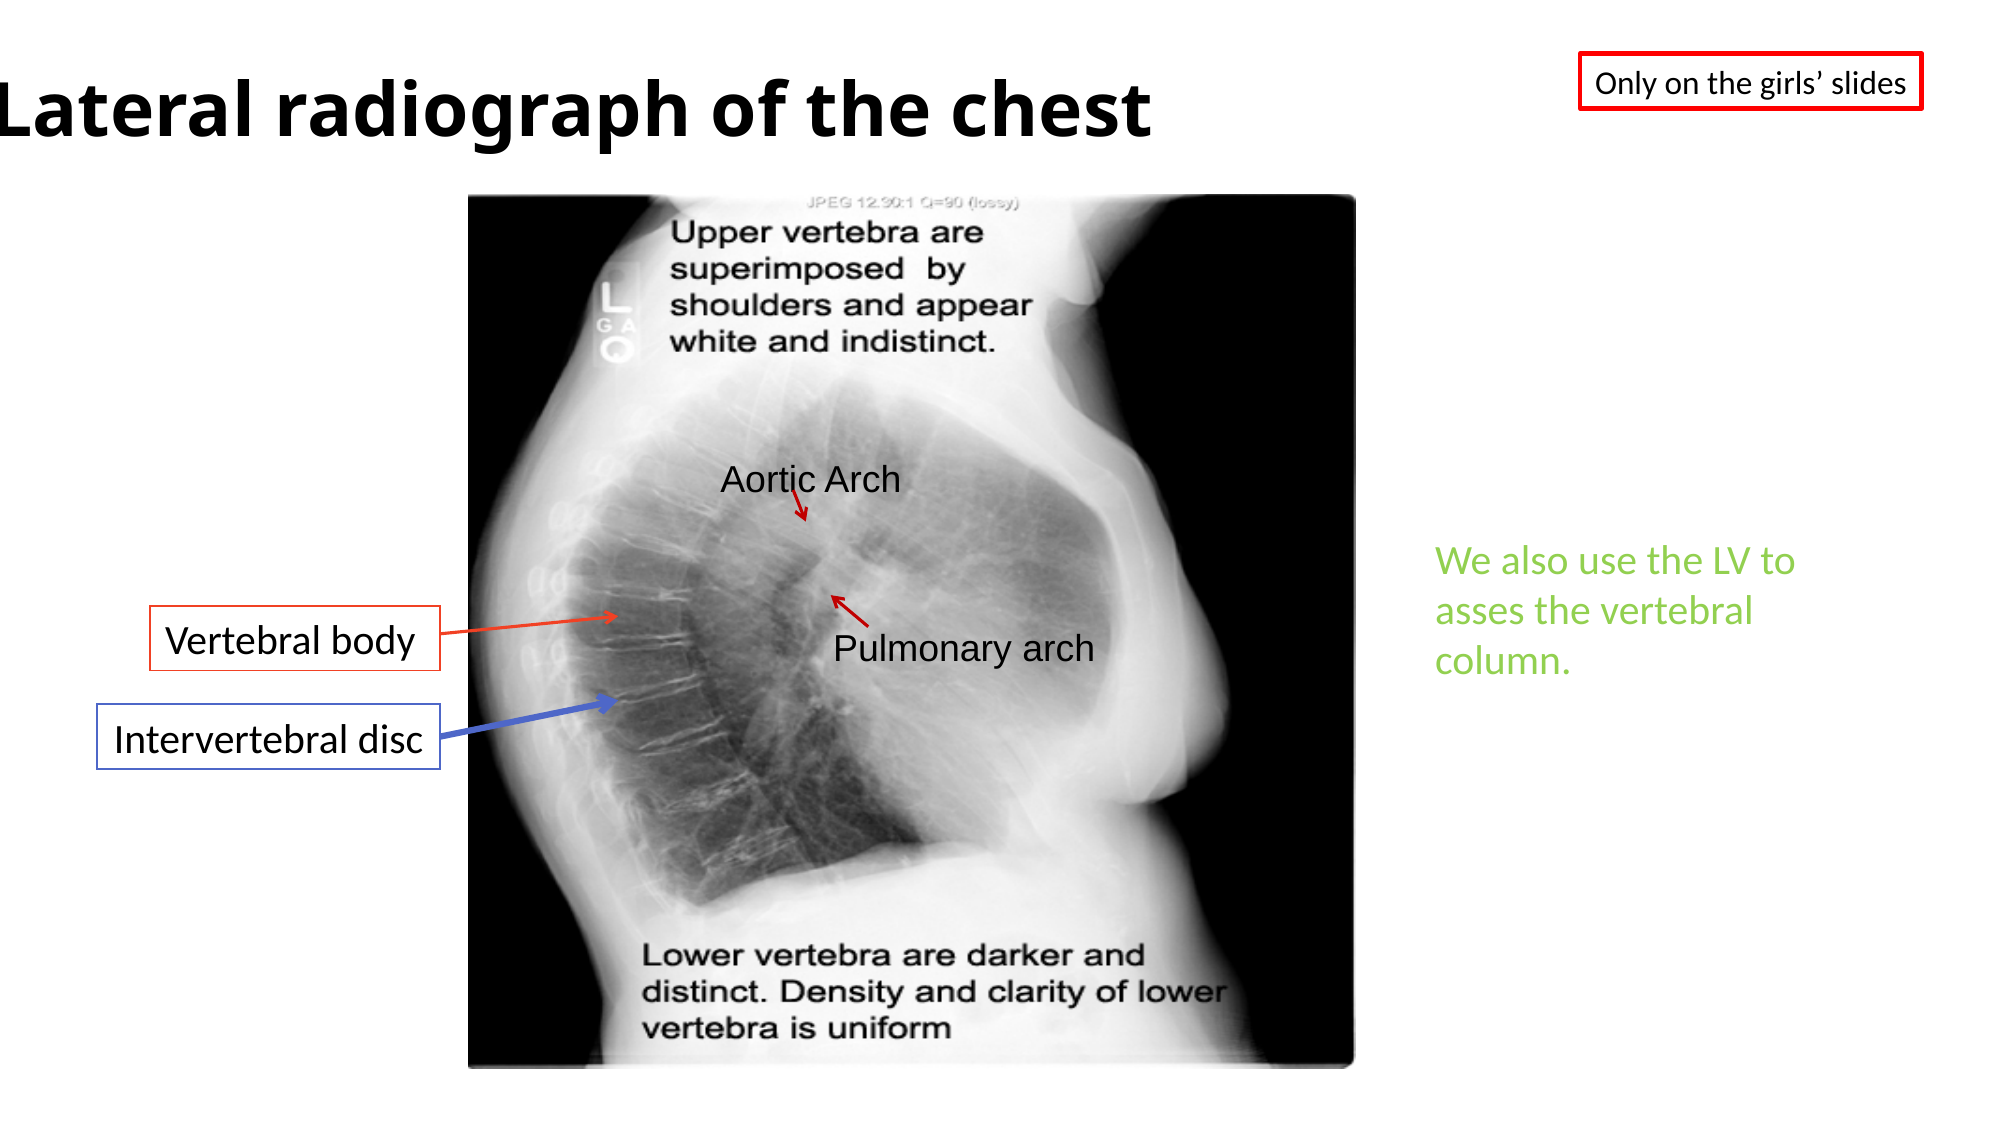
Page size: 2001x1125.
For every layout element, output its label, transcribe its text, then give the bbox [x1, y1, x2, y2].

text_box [97, 194, 1356, 1069]
text_box Lateral radiograph of the chest [0, 54, 1169, 159]
text_box Only on the girls’ slides [1580, 53, 1922, 109]
text_box We also use the LV to asses the vertebral column. [1420, 525, 1908, 691]
